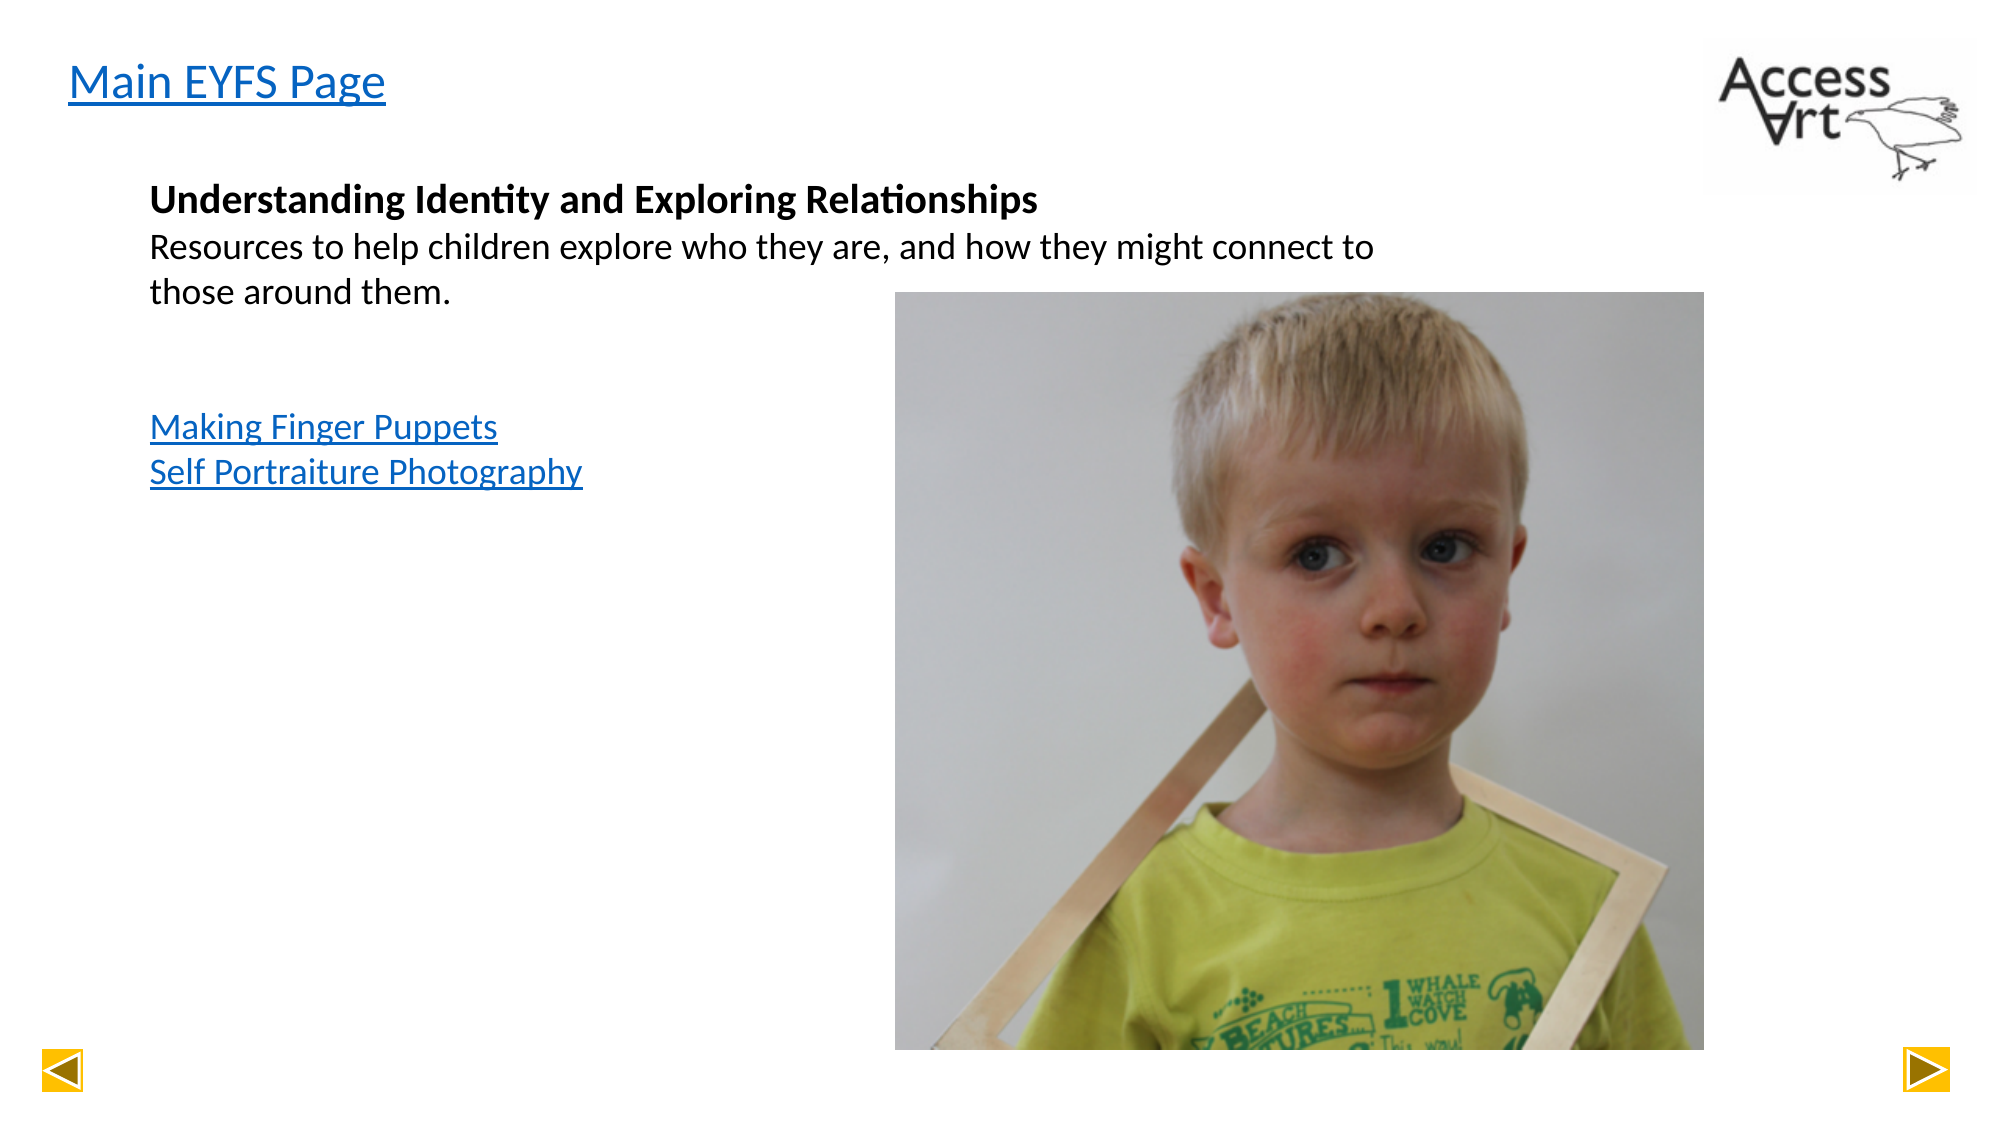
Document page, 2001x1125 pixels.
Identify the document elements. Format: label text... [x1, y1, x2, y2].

text_box Understanding Identity and Exploring Relationships Resources to help children explore who they are, and how they might connect to those around them. Making Finger Puppets Self Portraiture Photography [134, 164, 1398, 590]
picture [1703, 38, 1977, 195]
picture [895, 292, 1704, 1050]
text_box [1900, 1044, 1953, 1096]
subtitle Main EYFS Page [53, 48, 1547, 146]
text_box [39, 1046, 86, 1096]
